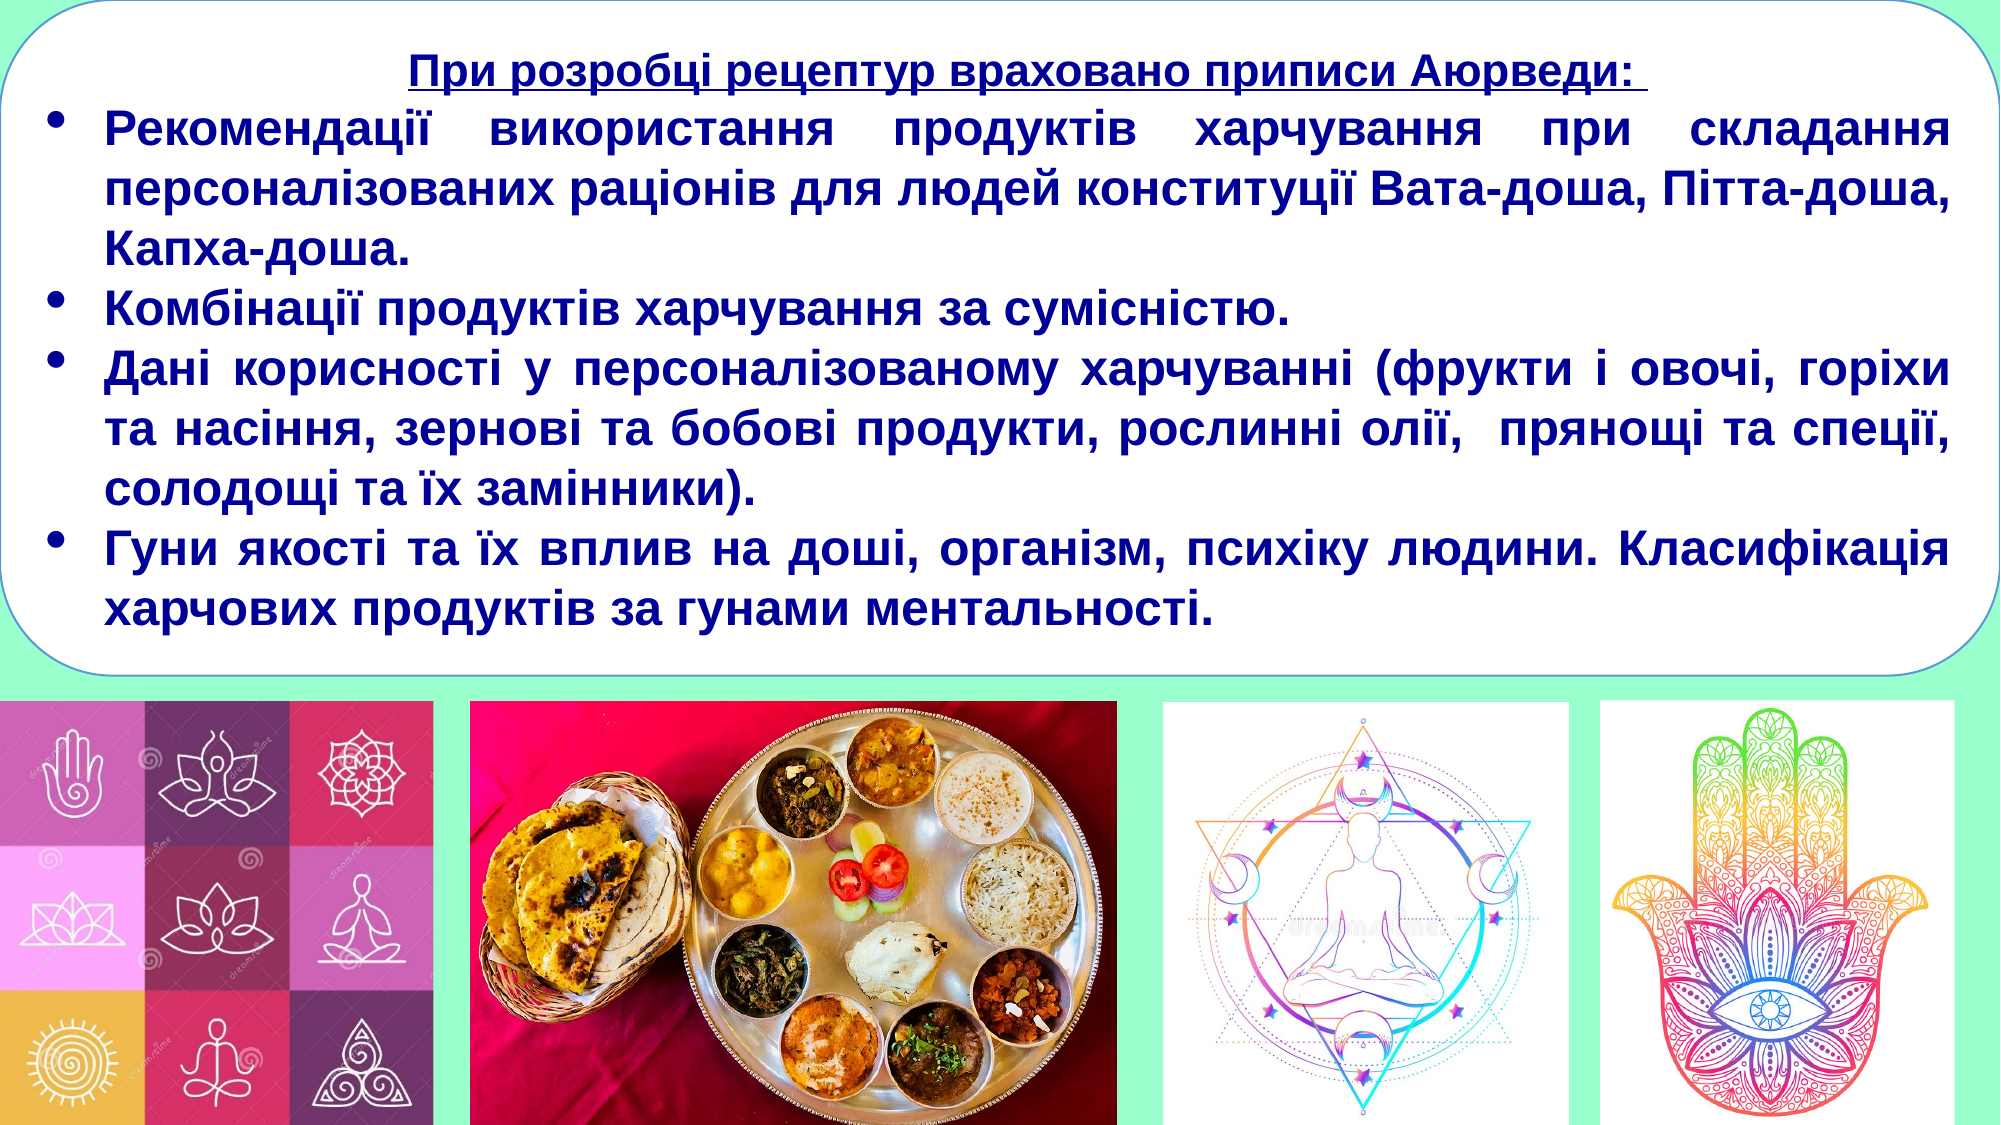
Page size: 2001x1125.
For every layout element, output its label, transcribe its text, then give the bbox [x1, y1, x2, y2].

picture [1163, 702, 1569, 1125]
picture [0, 701, 434, 1125]
text_box При розробці рецептур враховано приписи Аюрведи: Рекомендації використання продуктів харчування при складання персоналізованих раціонів для людей конституції Вата-доша, Пітта-доша, Капха-доша. Комбінації продуктів харчування за сумісністю. Дані корисності у персоналізованому харчуванні (фрукти і овочі, горіхи та насіння, зернові та бобові продукти, рослинні олії, прянощі та спеції, солодощі та їх замінники). Гуни якості та їх вплив на доші, організм, психіку людини. Класифікація харчових продуктів за гунами ментальності. [0, 0, 2000, 677]
picture [470, 701, 1117, 1125]
picture [1599, 699, 1955, 1125]
